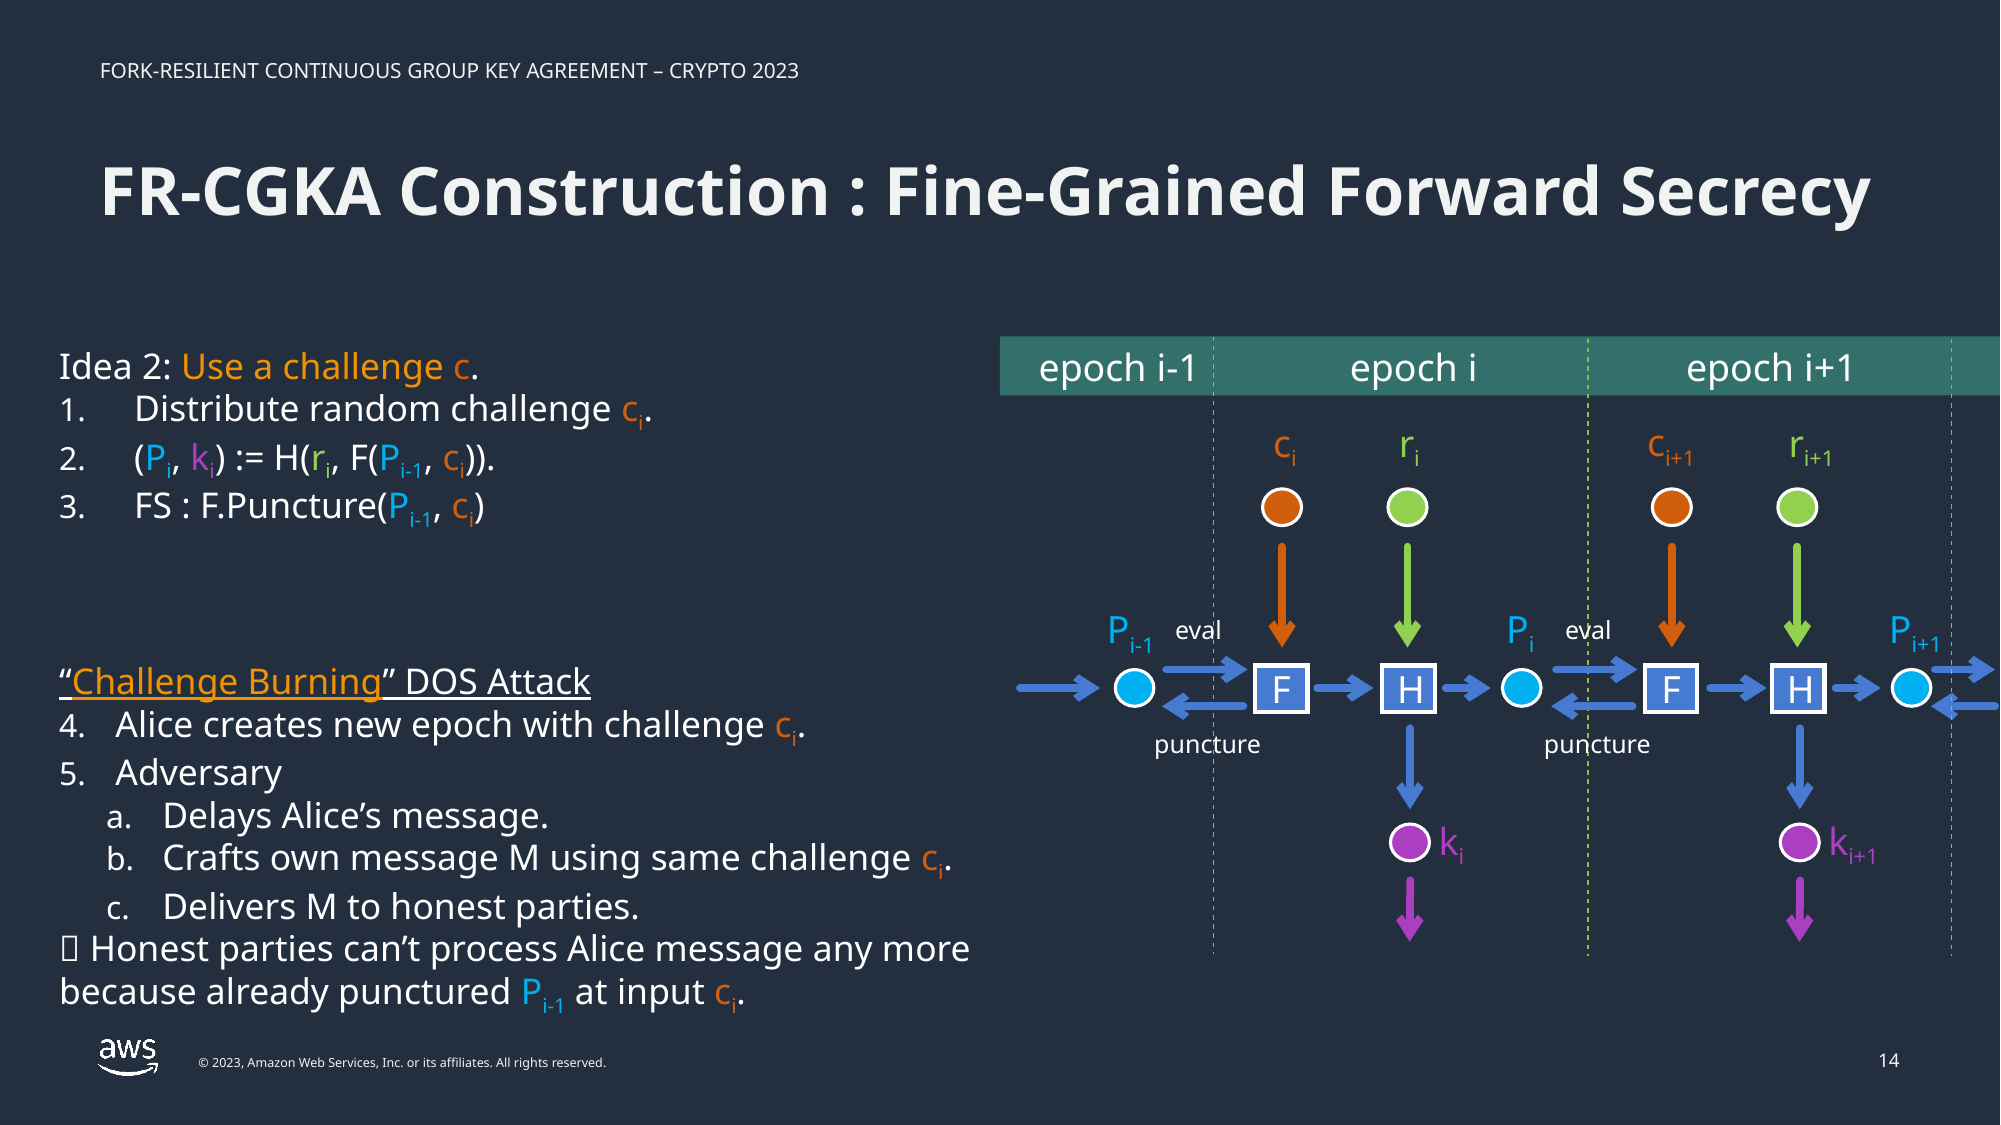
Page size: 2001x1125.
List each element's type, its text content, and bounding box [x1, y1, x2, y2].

list Idea 2: Use a challenge c. Distribute random challenge ci. (Pi, ki) := H(ri, F(Pi-1, ci)). FS : F.Puncture(Pi-1, ci) “Challenge Burning” DOS Attack Alice creates new epoch with challenge ci. Adversary Delays Alice’s message. Crafts own message M using same challenge ci. Delivers M to honest parties.  Honest parties can’t process Alice message any more because already punctured Pi-1 at input ci. [59, 336, 986, 1027]
picture [97, 1039, 158, 1076]
title FR-CGKA Construction : Fine-Grained Forward Secrecy [99, 149, 1900, 238]
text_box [923, 335, 2000, 957]
text_box 14 [1464, 1031, 1915, 1092]
